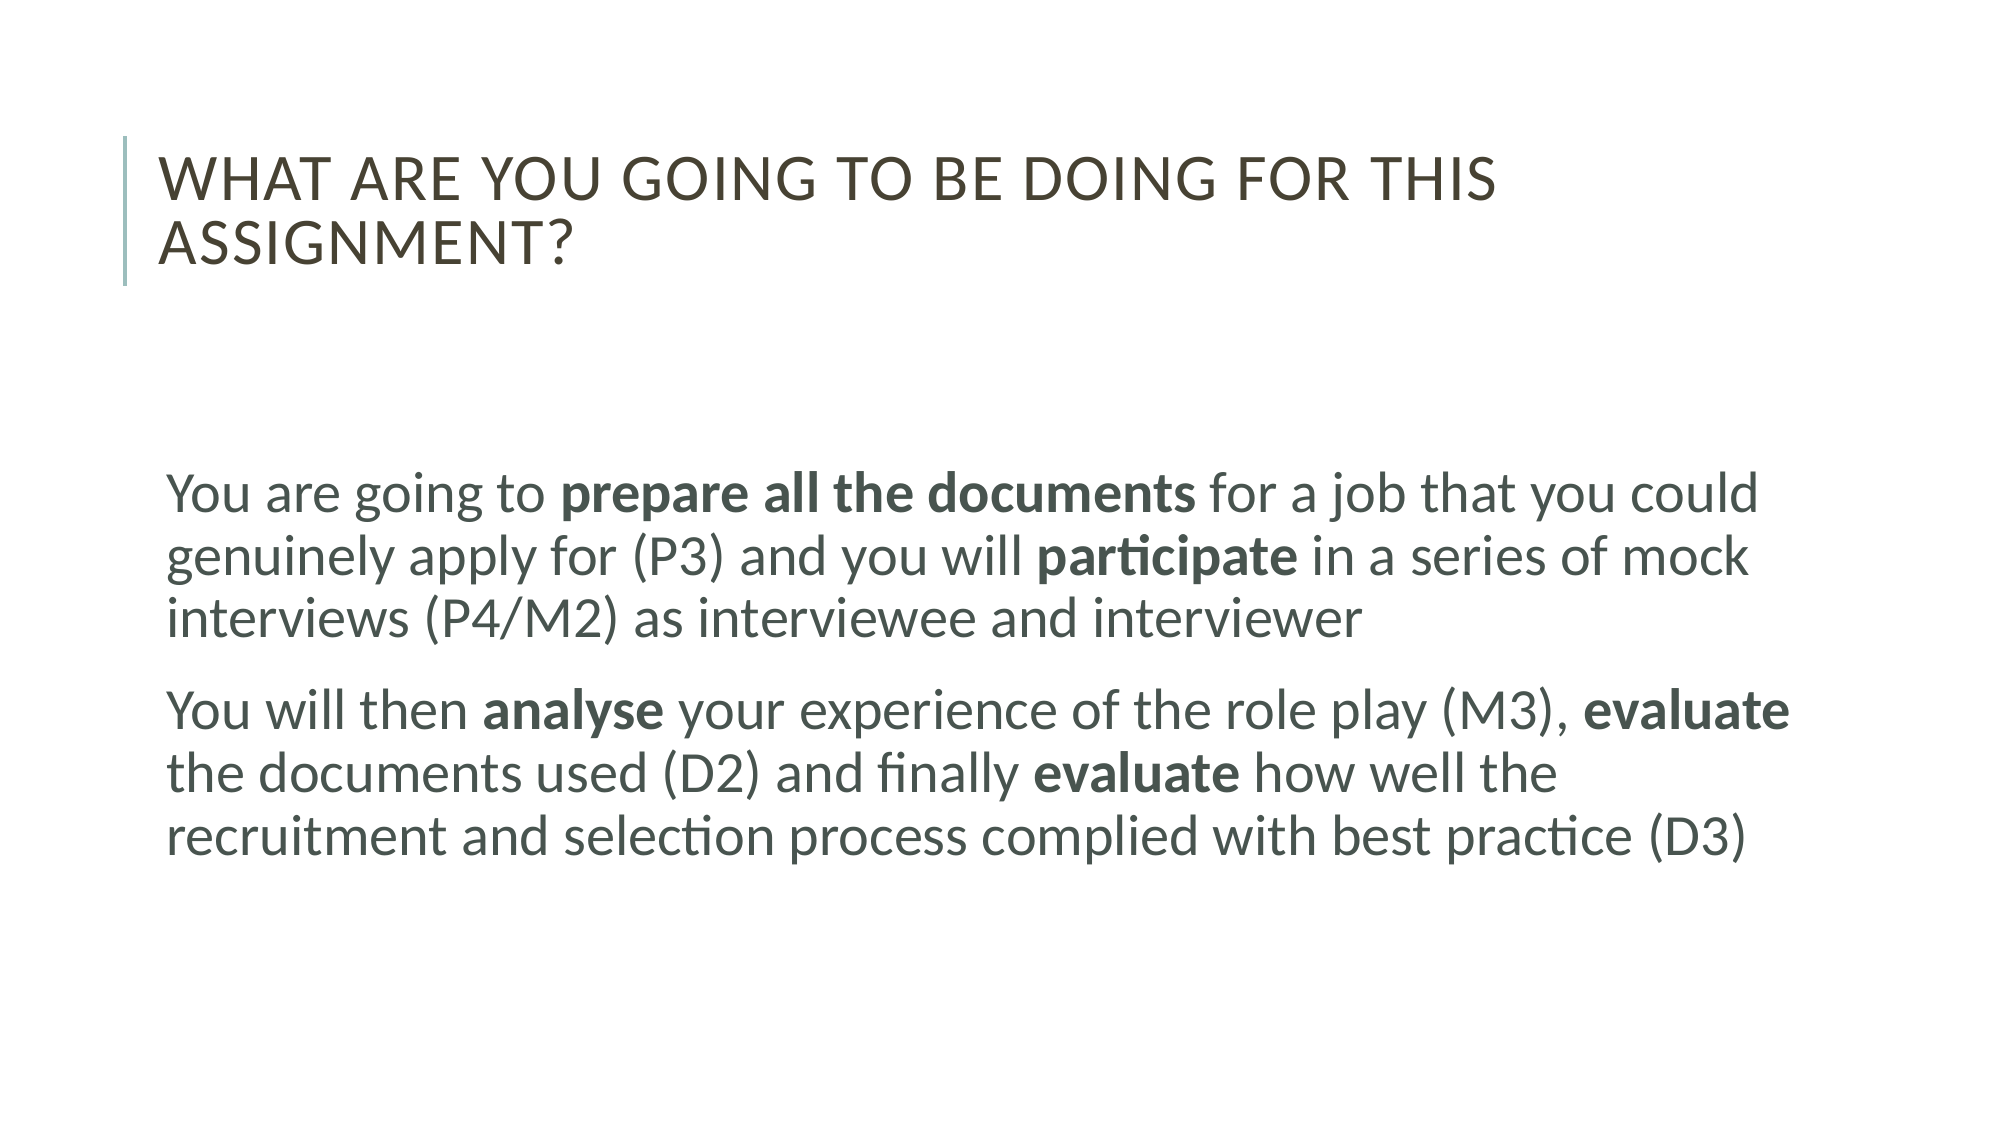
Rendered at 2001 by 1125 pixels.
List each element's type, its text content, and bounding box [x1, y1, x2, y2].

title What are you going to be doing for this assignment? [143, 155, 1909, 271]
list You are going to prepare all the documents for a job that you could genuinely apply for (P3) and you will participate in a series of mock interviews (P4/M2) as interviewee and interviewer You will then analyse your experience of the role play (M3), evaluate the documents used (D2) and finally evaluate how well the recruitment and selection process complied with best practice (D3) [143, 454, 1853, 983]
